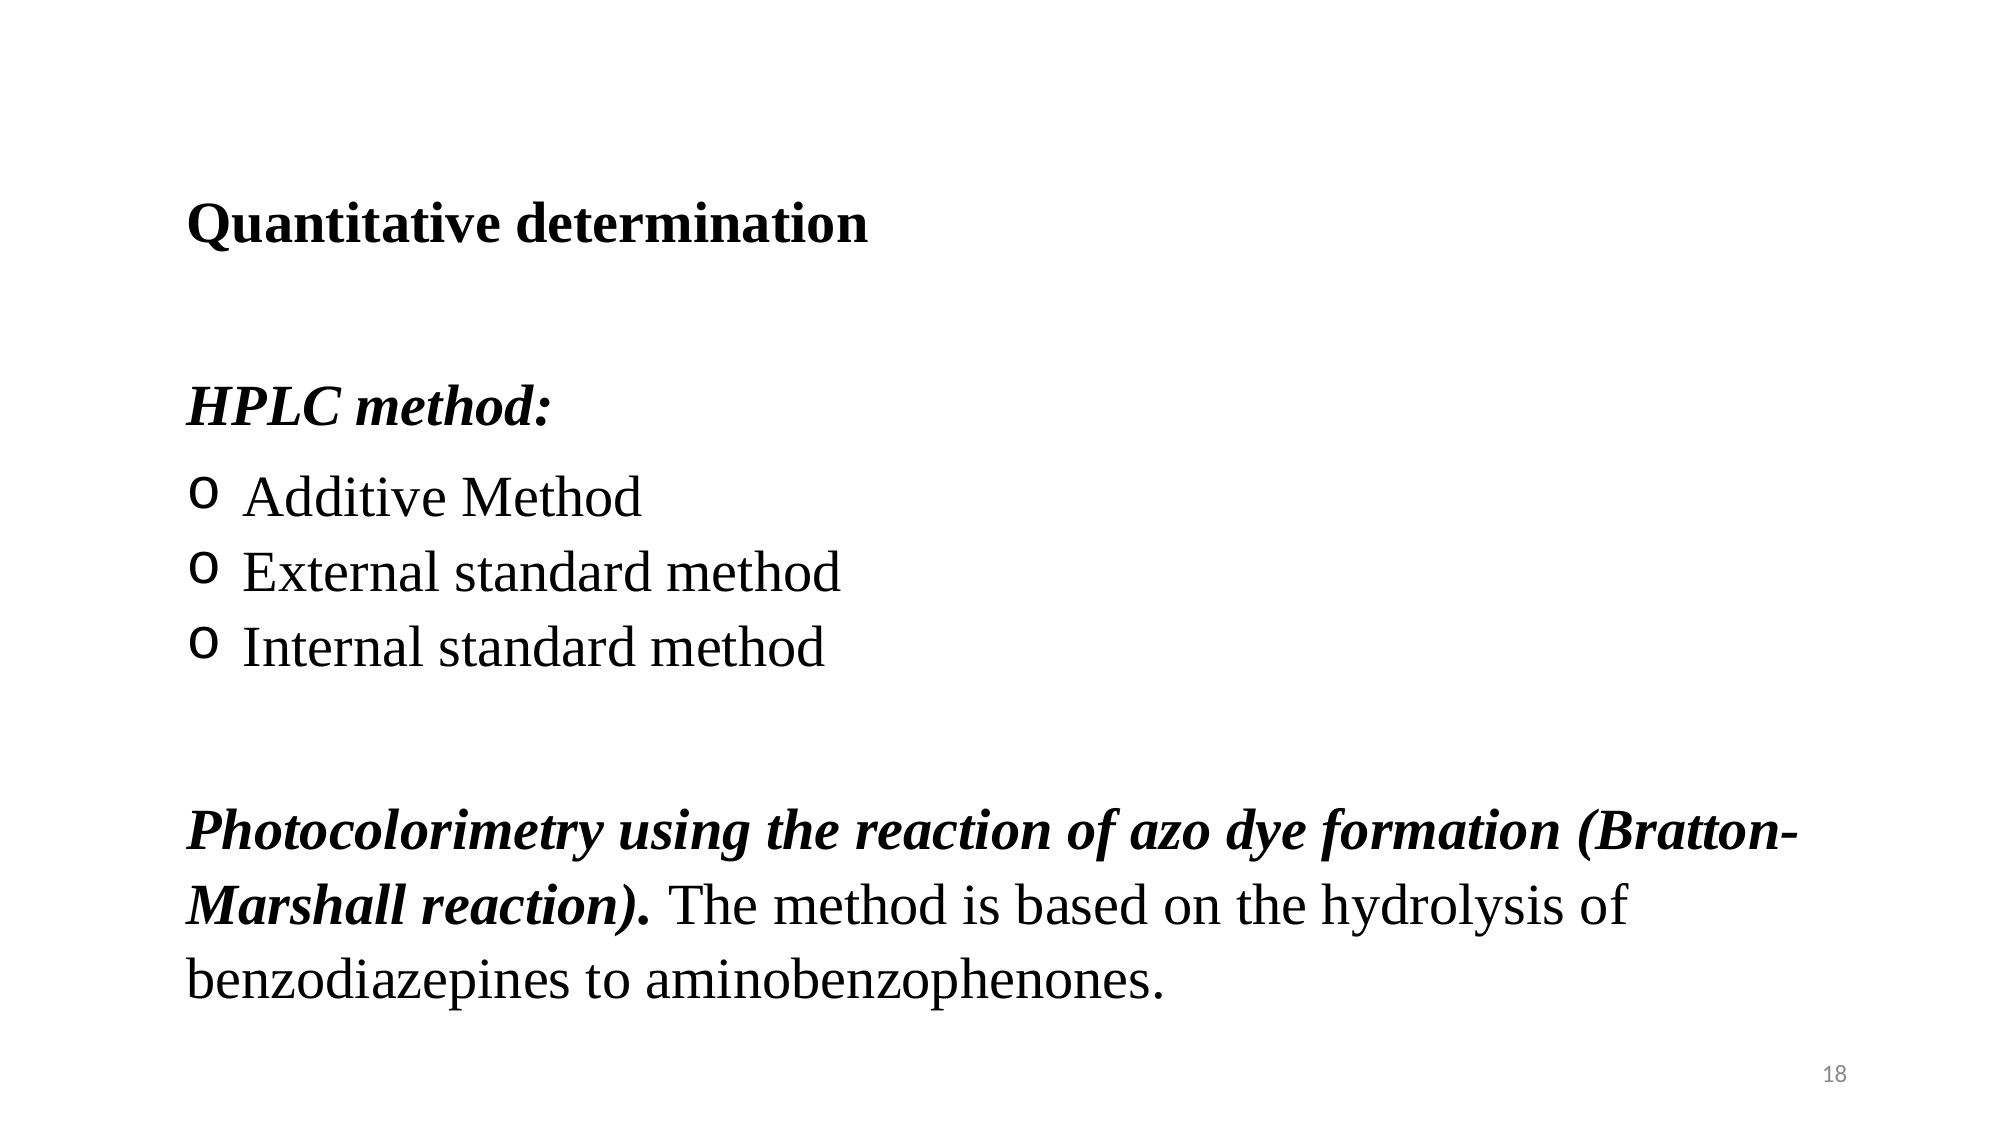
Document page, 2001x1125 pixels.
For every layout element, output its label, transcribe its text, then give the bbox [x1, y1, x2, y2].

slide_number 18 [1412, 1042, 1863, 1103]
text_box Quantitative determination HPLC method: Additive Method External standard method Internal standard method Photocolorimetry using the reaction of azo dye formation (Bratton-Marshall reaction). The method is based on the hydrolysis of benzodiazepines to aminobenzophenones. [171, 171, 1863, 1018]
